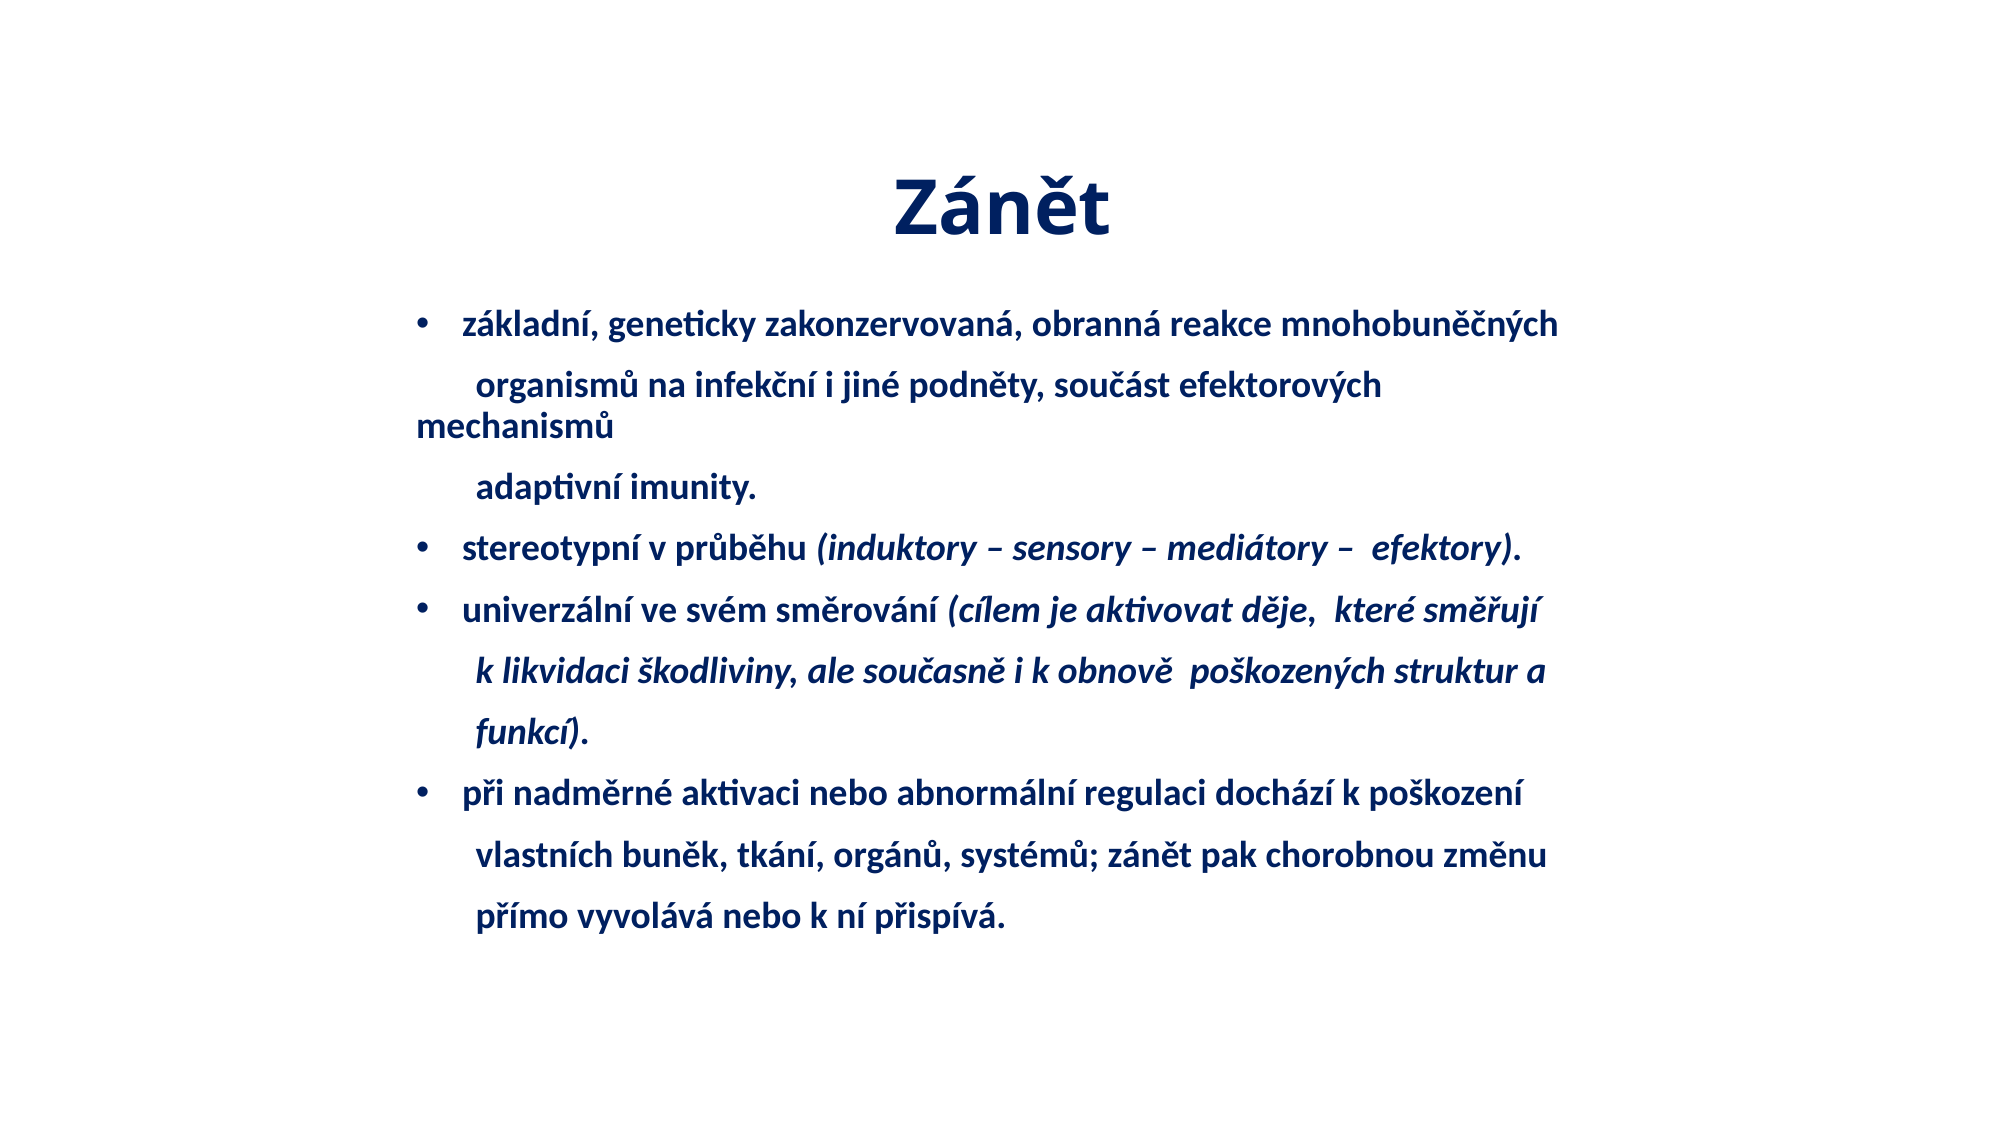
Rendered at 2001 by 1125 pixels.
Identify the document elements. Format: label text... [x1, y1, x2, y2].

list základní, geneticky zakonzervovaná, obranná reakce mnohobuněčných organismů na infekční i jiné podněty, součást efektorových mechanismů adaptivní imunity. stereotypní v průběhu (induktory – sensory – mediátory – efektory). univerzální ve svém směrování (cílem je aktivovat děje, které směřují k likvidaci škodliviny, ale současně i k obnově poškozených struktur a funkcí). při nadměrné aktivaci nebo abnormální regulaci dochází k poškození vlastních buněk, tkání, orgánů, systémů; zánět pak chorobnou změnu přímo vyvolává nebo k ní přispívá. [401, 296, 1605, 948]
title Zánět [503, 160, 1507, 296]
